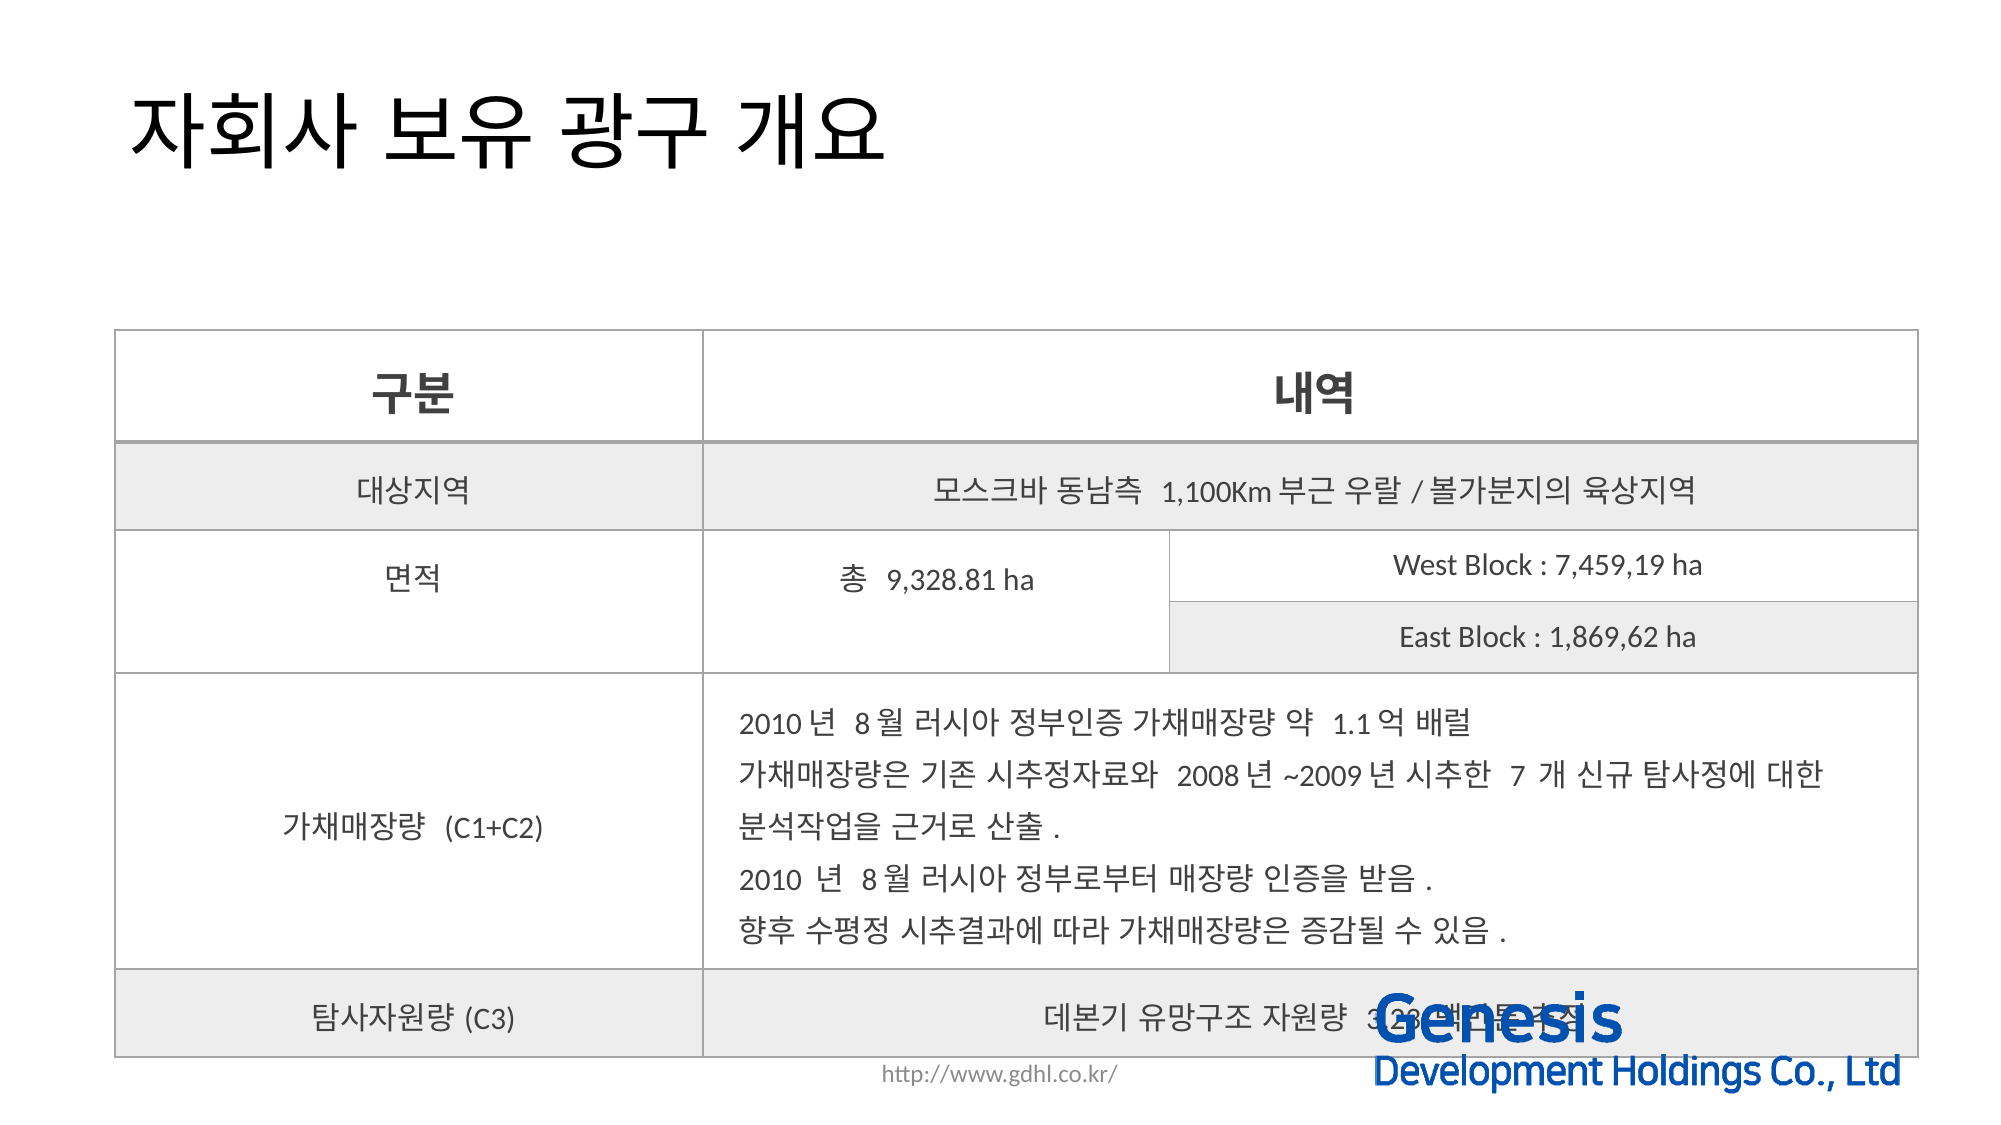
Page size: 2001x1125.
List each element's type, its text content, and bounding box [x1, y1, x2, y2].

text_box http://www.gdhl.co.kr/ [662, 1042, 1338, 1103]
table_header 내역 [704, 331, 1917, 440]
title 자회사 보유 광구 개요 [114, 40, 1274, 231]
table_cell 탐사자원량(C3) [116, 970, 702, 1056]
table_cell 대상지역 [116, 444, 702, 529]
table_cell 가채매장량 (C1+C2) [116, 674, 702, 968]
table_cell 총 9,328.81 ha [704, 531, 1169, 672]
table_cell East Block : 1,869,62 ha [1170, 602, 1917, 672]
table_cell 2010년 8월 러시아 정부인증 가채매장량 약 1.1억 배럴 가채매장량은 기존 시추정자료와 2008년~2009년 시추한 7 개 신규 탐사정에 대한 분석작업을 근거로 산출. 2010 년 8월 러시아 정부로부터 매장량 인증을 받음. 향후 수평정 시추결과에 따라 가채매장량은 증감될 수 있음. [704, 674, 1917, 968]
table_cell 데본기 유망구조 자원량 3.23 백만톤 추정 [704, 970, 1917, 1056]
table_cell 면적 [116, 531, 702, 672]
picture [1375, 991, 1900, 1095]
table_cell West Block : 7,459,19 ha [1170, 531, 1917, 601]
table_cell 모스크바 동남측 1,100Km부근 우랄/볼가분지의 육상지역 [704, 444, 1917, 529]
table_header 구분 [116, 331, 702, 440]
